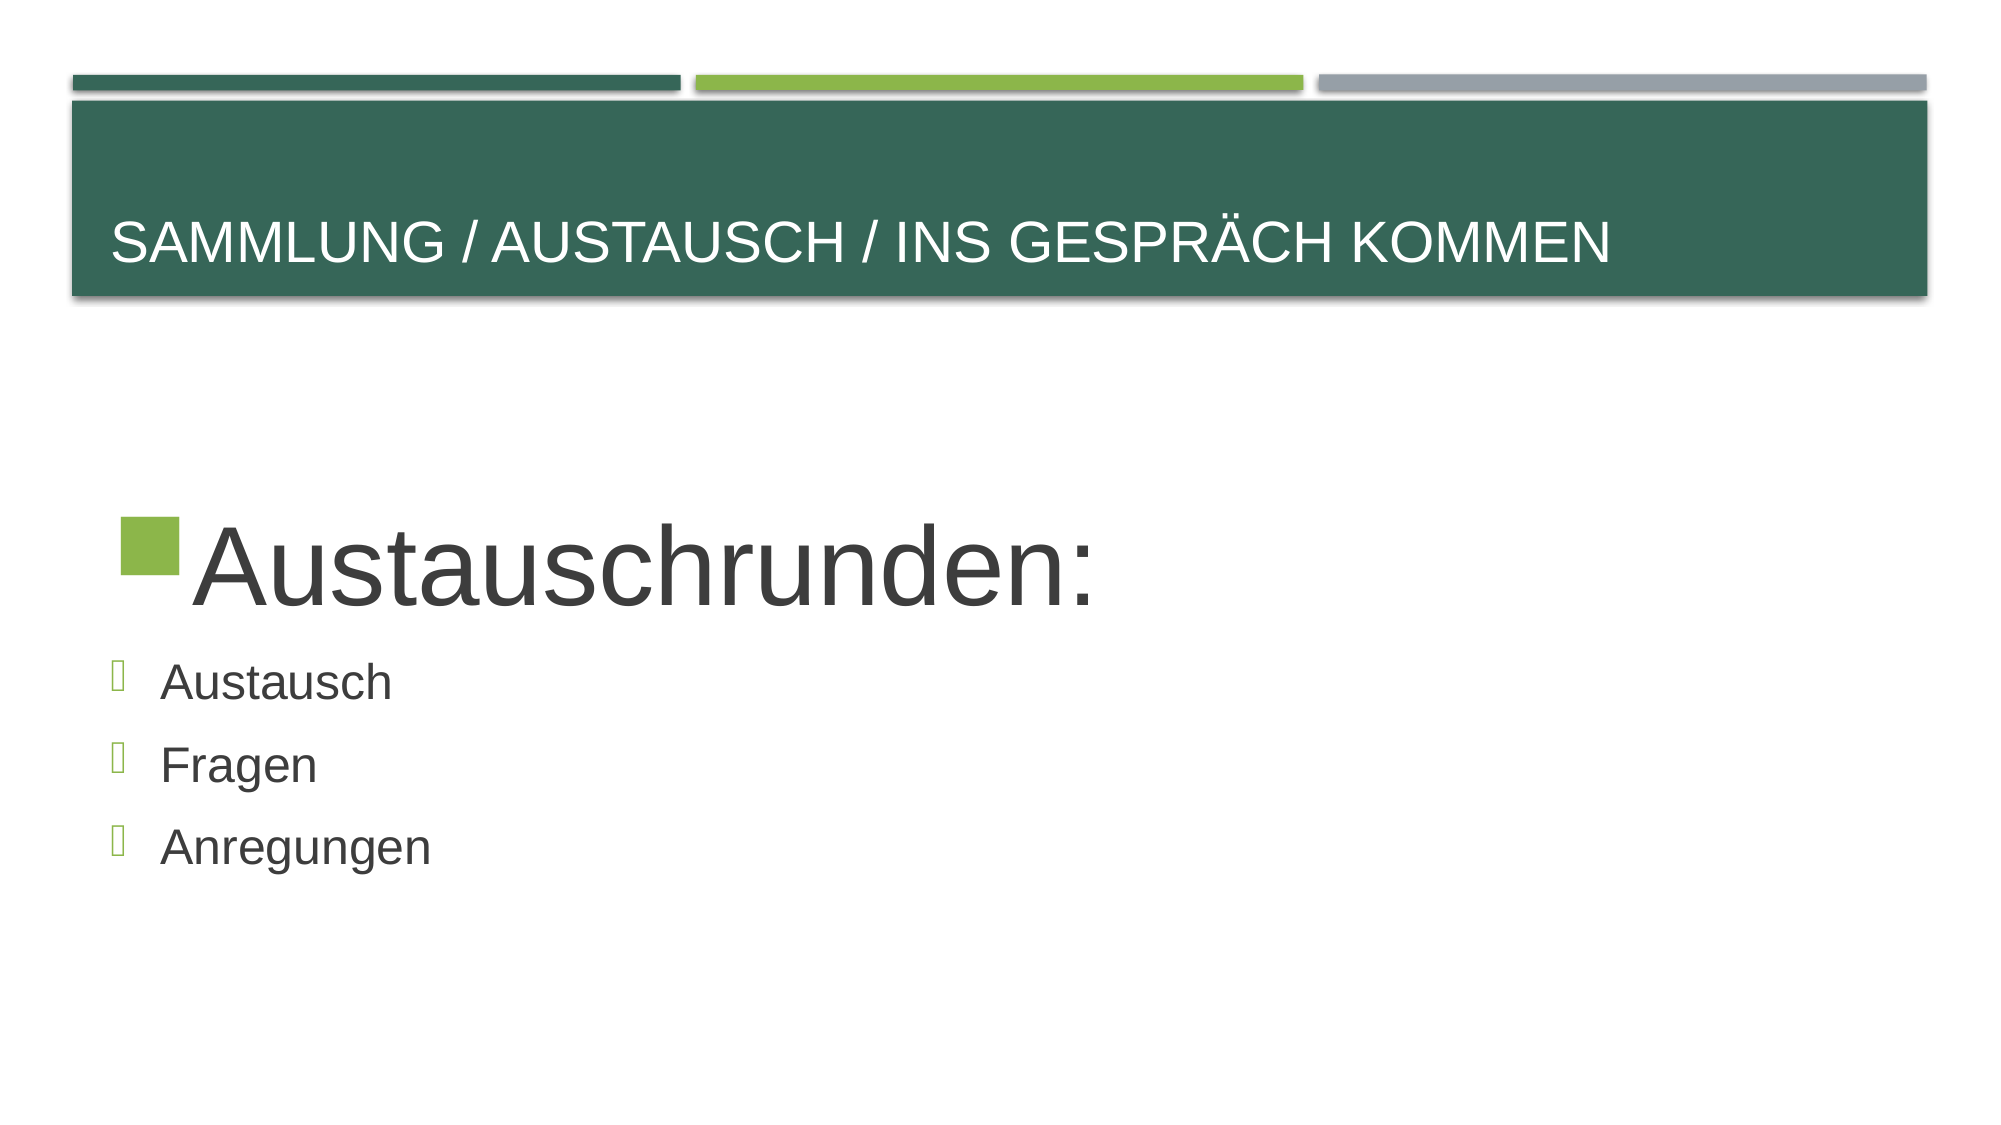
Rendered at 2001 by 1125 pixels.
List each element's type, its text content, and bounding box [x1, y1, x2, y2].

list Austauschrunden: Austausch Fragen Anregungen [95, 357, 1905, 1010]
title Sammlung / Austausch / Ins Gespräch kommen [95, 115, 1905, 282]
